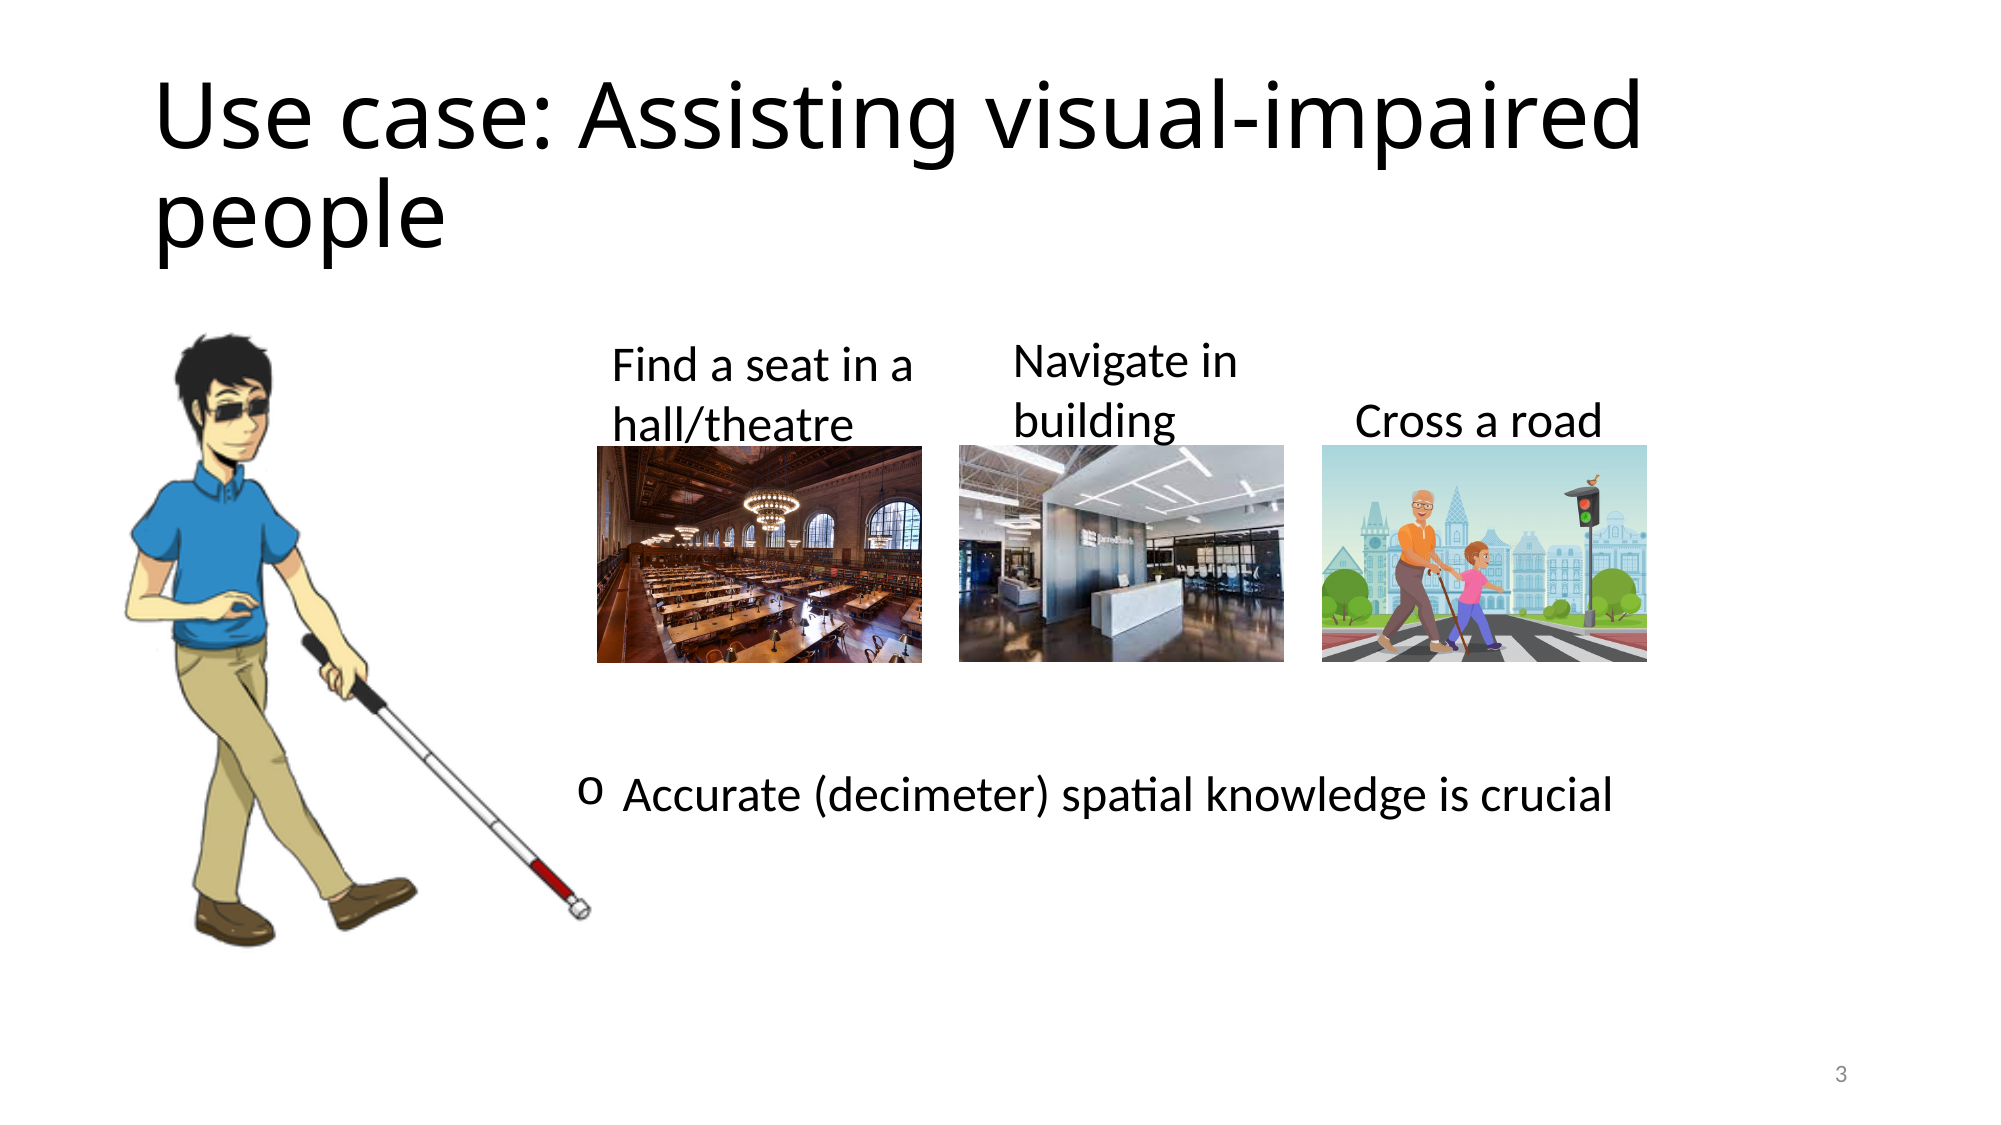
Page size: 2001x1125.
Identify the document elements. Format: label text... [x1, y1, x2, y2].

picture [109, 327, 922, 953]
picture [959, 445, 1284, 662]
text_box Find a seat in a hall/theatre [597, 323, 940, 459]
text_box Navigate in building [998, 319, 1258, 445]
picture [1322, 445, 1647, 662]
title Use case: Assisting visual-impaired people [137, 59, 1863, 278]
text_box Cross a road [1340, 380, 1627, 445]
slide_number 3 [1412, 1042, 1863, 1103]
text_box Accurate (decimeter) spatial knowledge is crucial [598, 753, 1630, 829]
